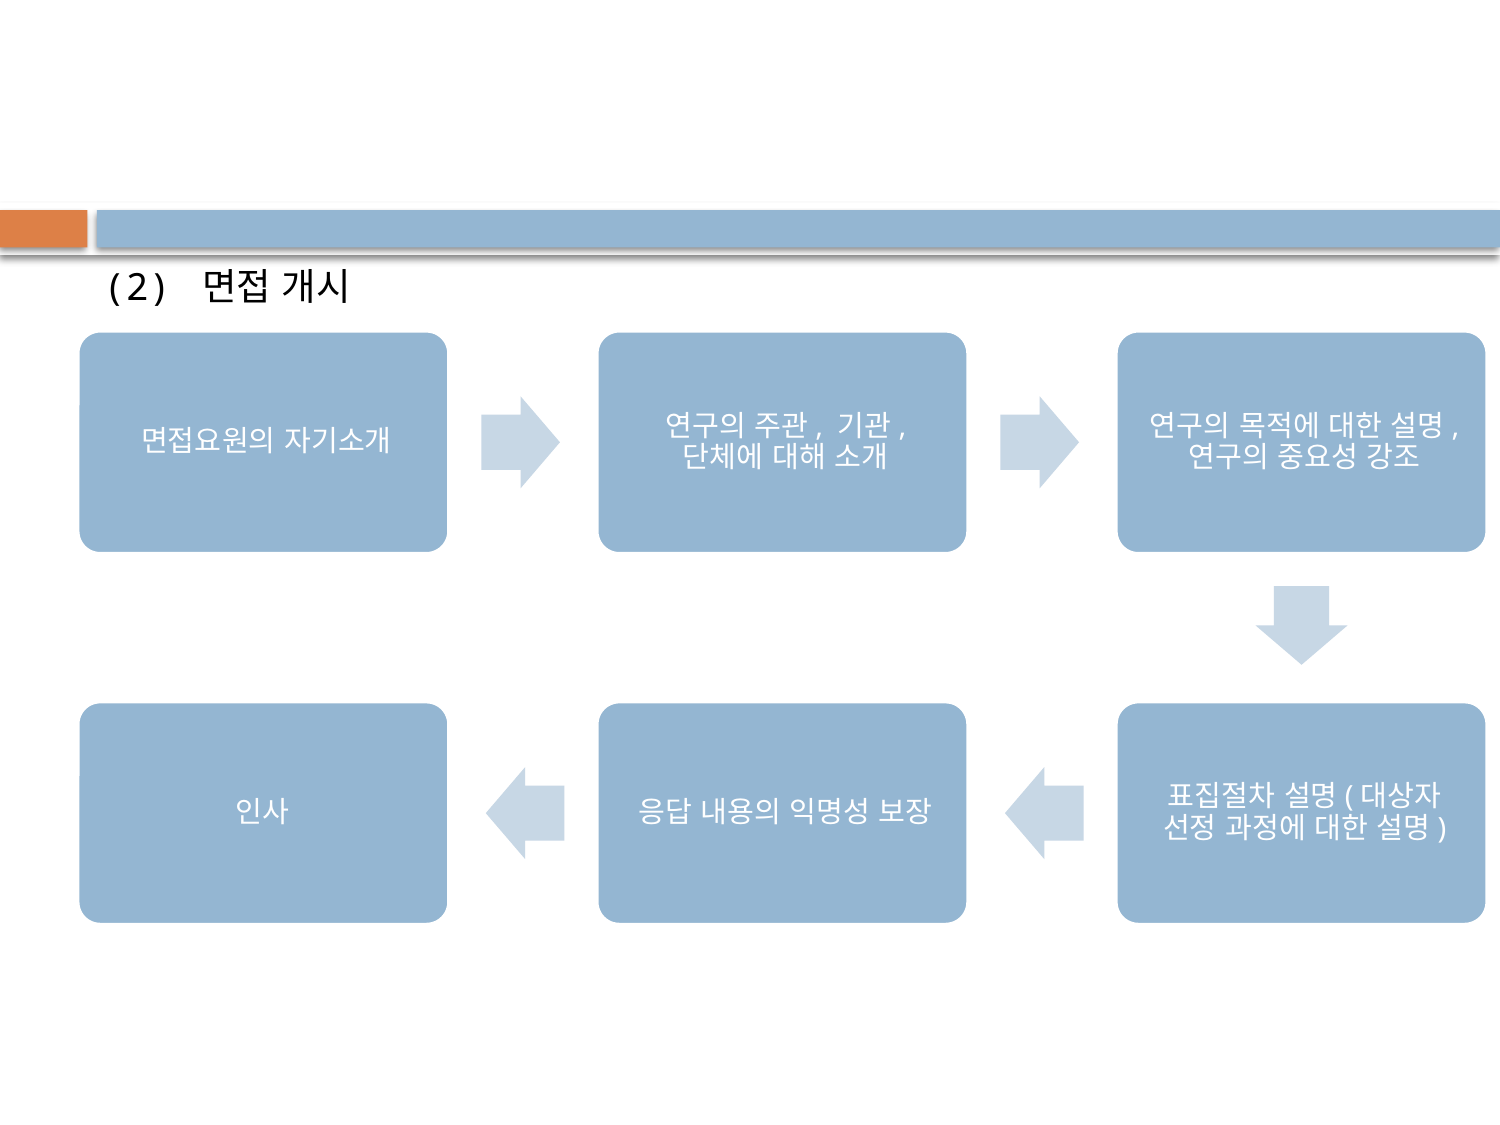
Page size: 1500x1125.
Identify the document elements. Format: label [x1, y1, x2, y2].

list [76, 231, 1489, 1024]
